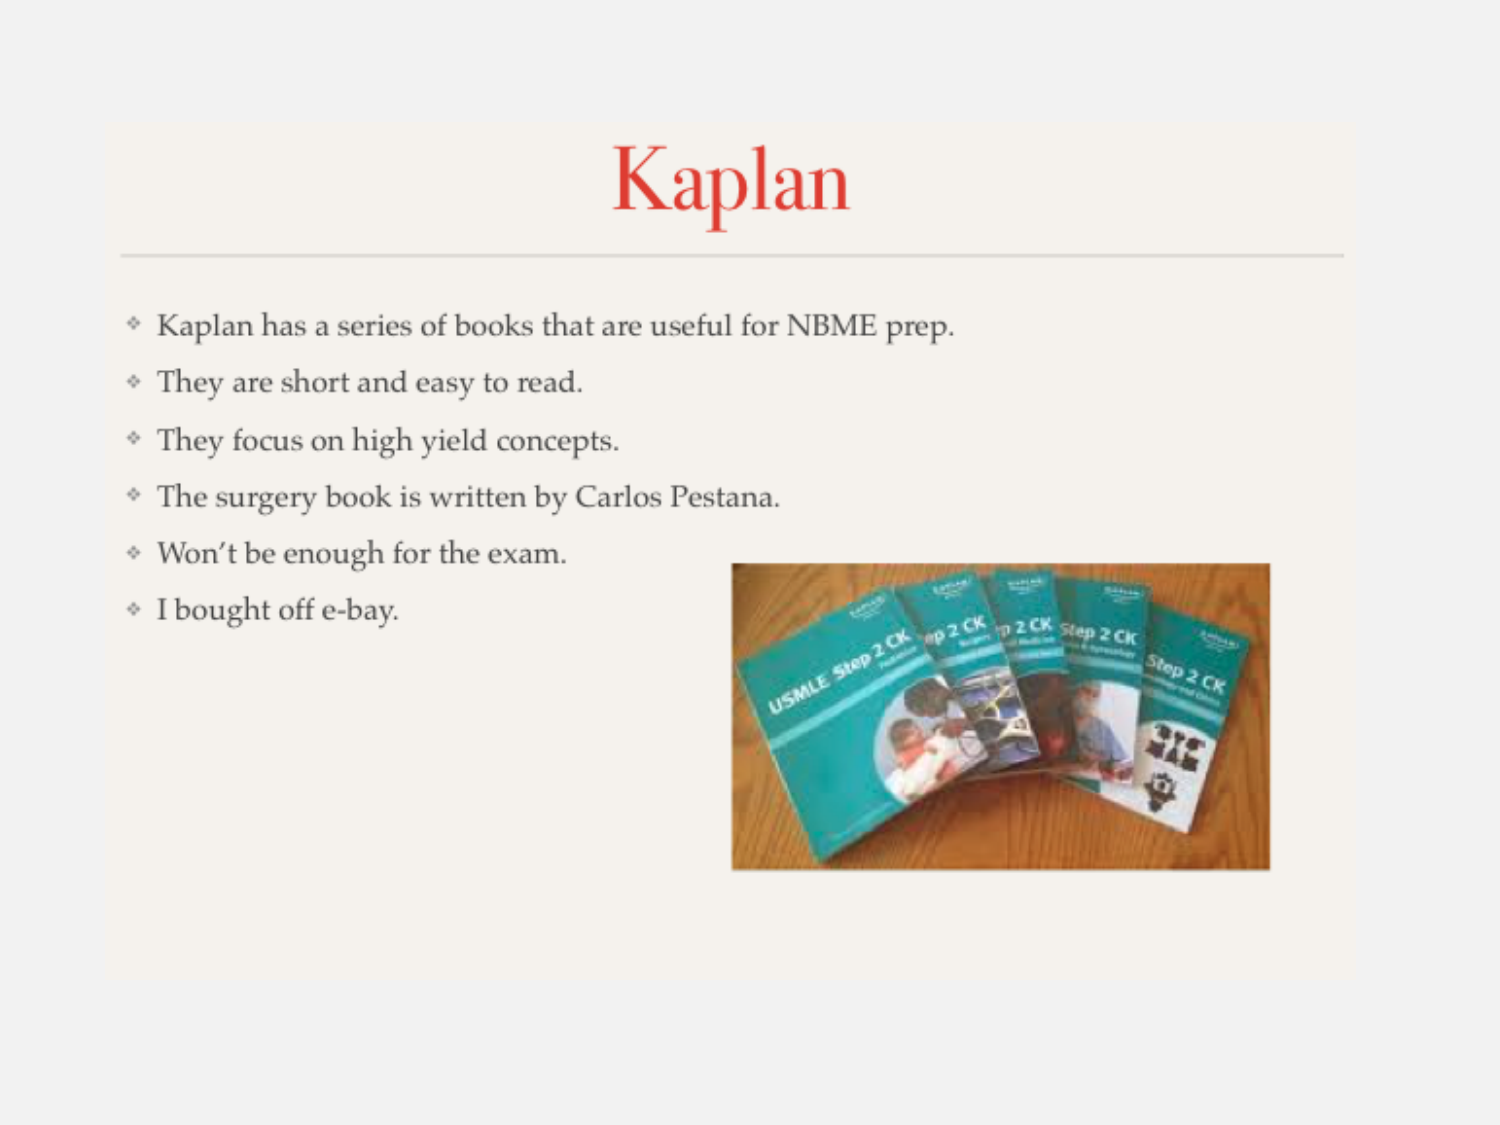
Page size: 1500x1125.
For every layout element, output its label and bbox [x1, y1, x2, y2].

list [105, 117, 1356, 989]
